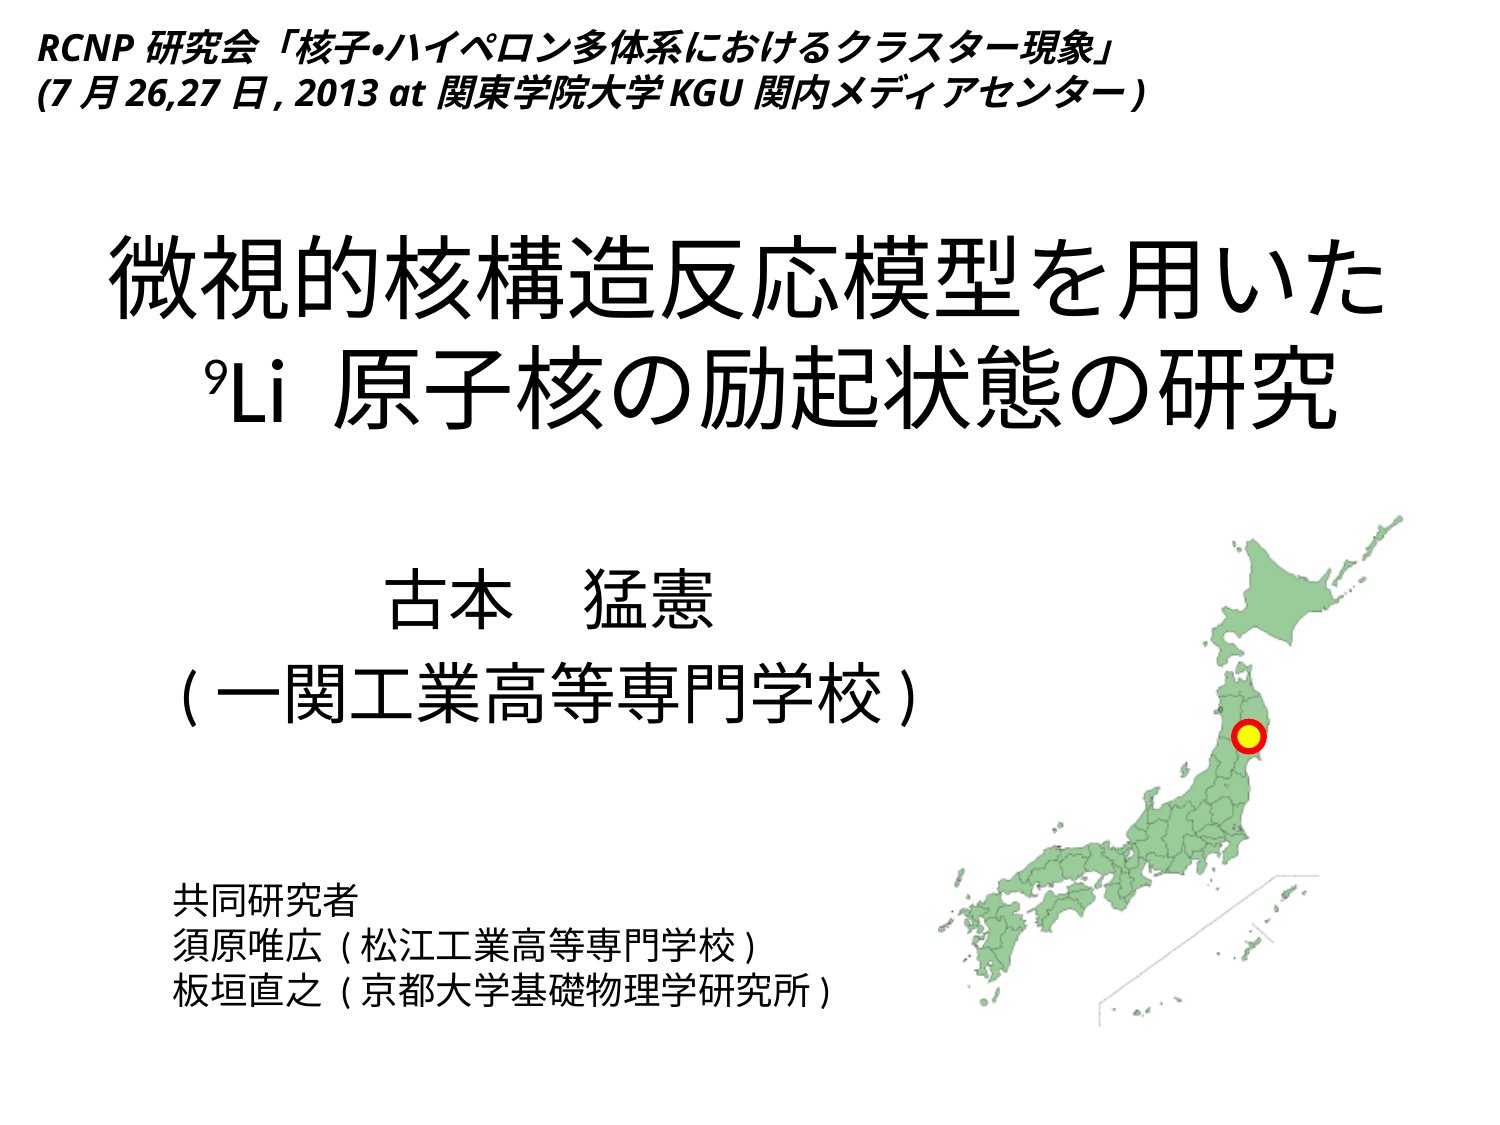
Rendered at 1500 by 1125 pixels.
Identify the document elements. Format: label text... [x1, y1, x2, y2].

subtitle 古本 猛憲 (一関工業高等専門学校) [88, 550, 933, 786]
picture [938, 514, 1403, 1028]
title 微視的核構造反応模型を用いた 9Li 原子核の励起状態の研究 [0, 137, 1500, 524]
text_box 共同研究者 須原唯広 (松江工業高等専門学校) 板垣直之 (京都大学基礎物理学研究所) [158, 869, 846, 1020]
text_box RCNP研究会「核子・ハイペロン多体系におけるクラスター現象」 (7月26,27日, 2013 at関東学院大学KGU関内メディアセンター) [22, 16, 1388, 121]
